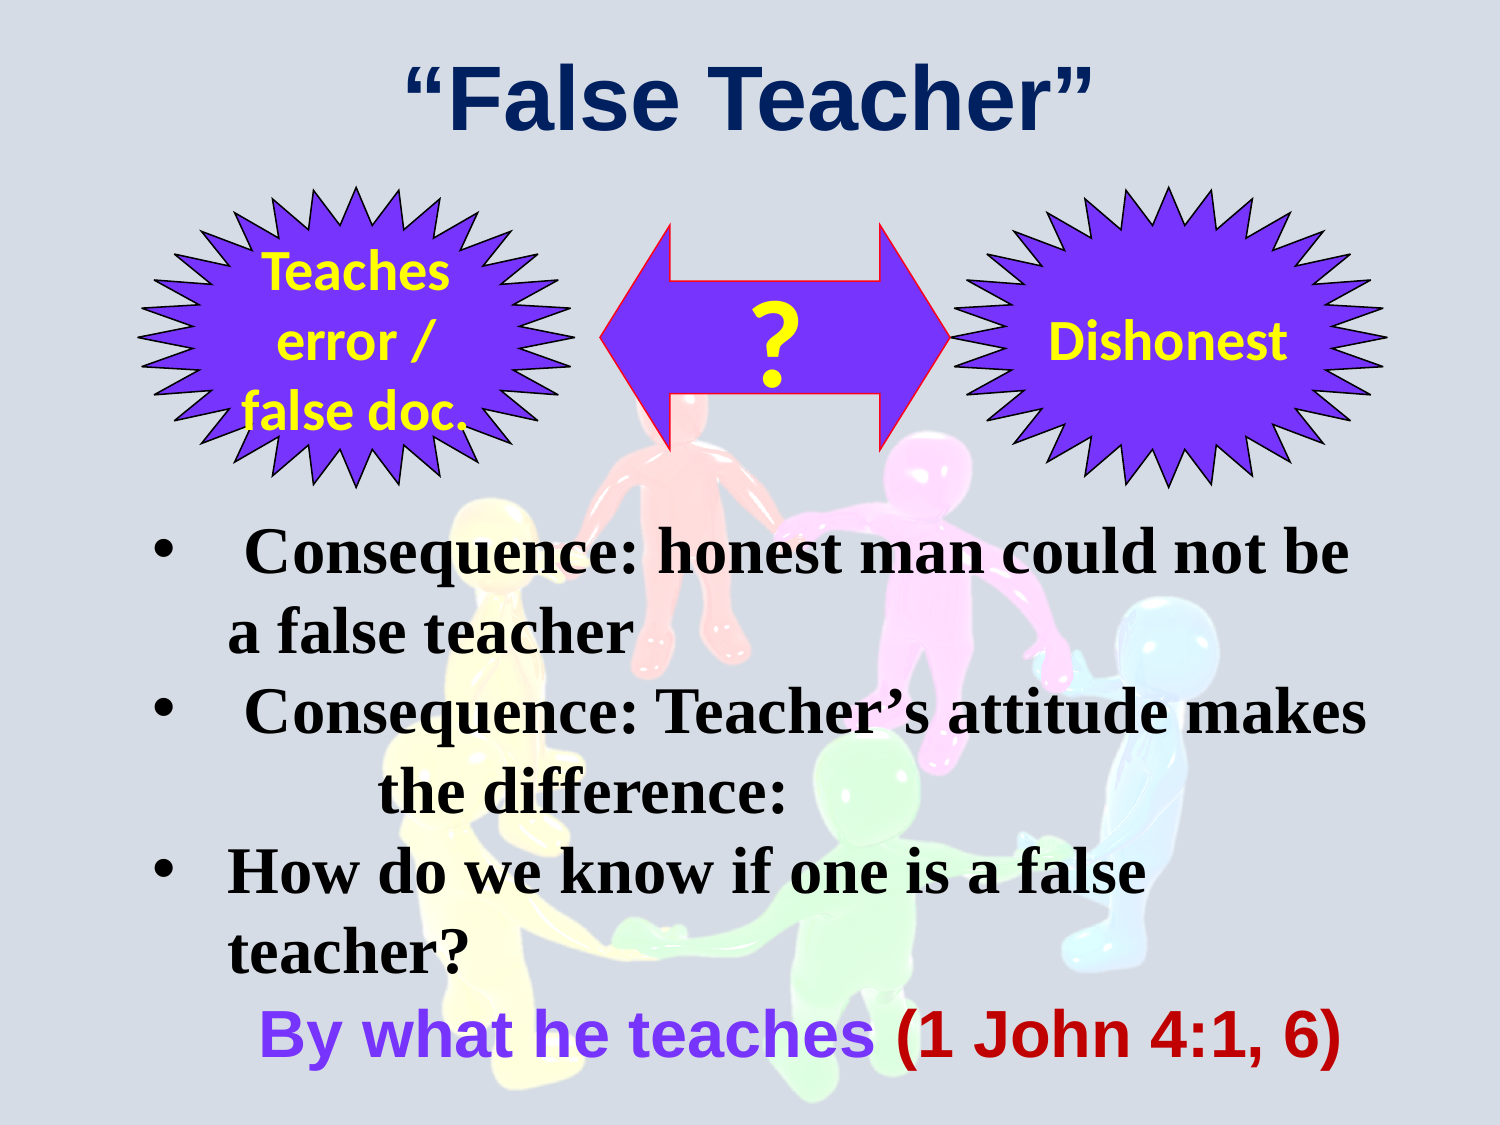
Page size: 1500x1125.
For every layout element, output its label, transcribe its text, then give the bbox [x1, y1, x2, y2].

text_box Teaches error / false doc. [137, 187, 575, 488]
text_box Consequence: honest man could not be a false teacher Consequence: Teacher’s attitude makes the difference: How do we know if one is a false teacher? [137, 499, 1388, 995]
text_box Dishonest [951, 187, 1388, 488]
text_box ? [600, 224, 951, 450]
text_box “False Teacher” [112, 43, 1388, 225]
text_box By what he teaches (1 John 4:1, 6) [243, 983, 1359, 1079]
